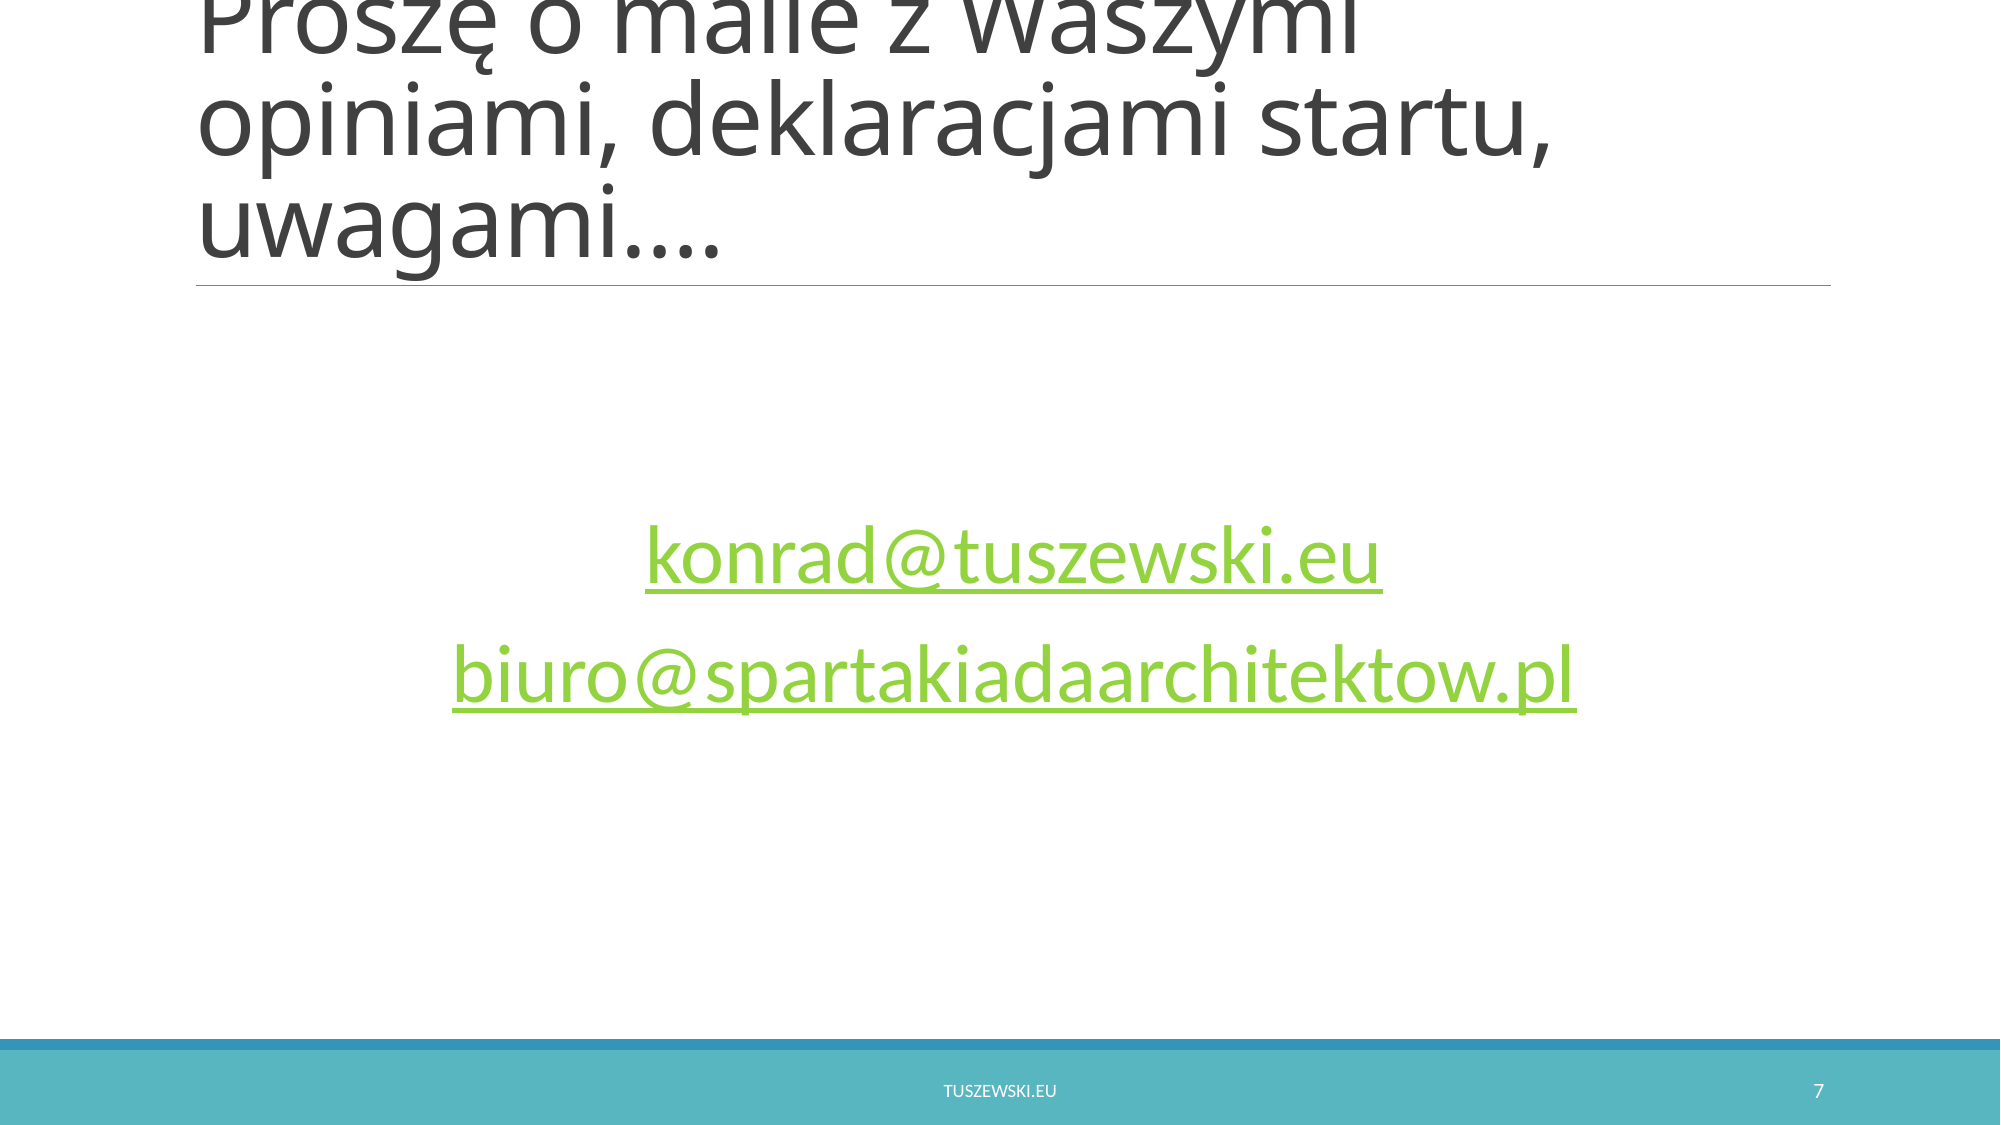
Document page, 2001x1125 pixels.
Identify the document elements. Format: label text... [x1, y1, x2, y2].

slide_number 7 [1624, 1059, 1840, 1120]
footer tuszewski.eu [604, 1059, 1396, 1120]
title Proszę o maile z Waszymi opiniami, deklaracjami startu, uwagami…. [180, 47, 1830, 285]
list konrad@tuszewski.eu biuro@spartakiadaarchitektow.pl [180, 503, 1830, 963]
